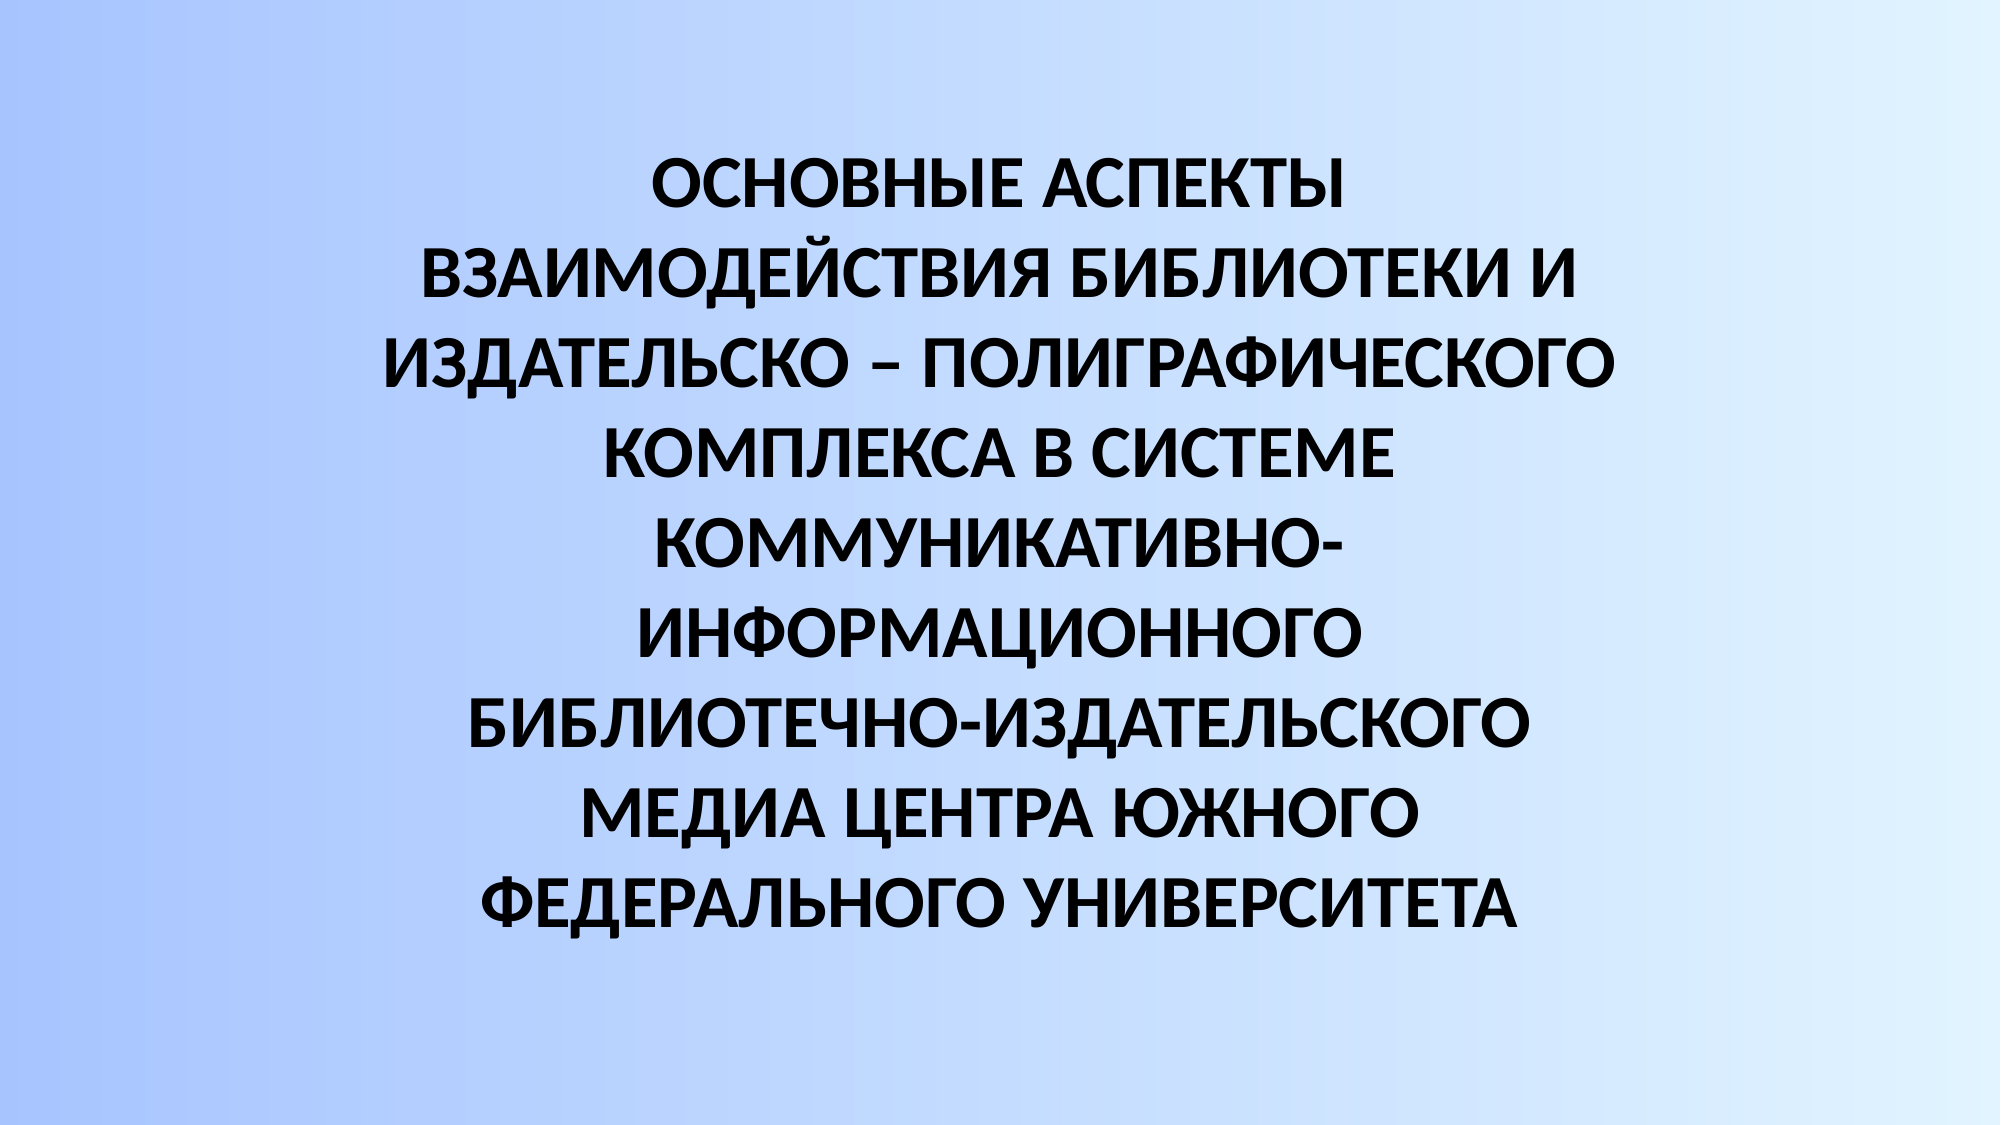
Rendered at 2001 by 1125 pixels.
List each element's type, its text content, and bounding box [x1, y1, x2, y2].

text_box ОСНОВНЫЕ АСПЕКТЫ ВЗАИМОДЕЙСТВИЯ БИБЛИОТЕКИ И ИЗДАТЕЛЬСКО – ПОЛИГРАФИЧЕСКОГО КОМПЛЕКСА В СИСТЕМЕ КОММУНИКАТИВНО-ИНФОРМАЦИОННОГО БИБЛИОТЕЧНО-ИЗДАТЕЛЬСКОГО МЕДИА ЦЕНТРА ЮЖНОГО ФЕДЕРАЛЬНОГО УНИВЕРСИТЕТА [362, 125, 1638, 951]
